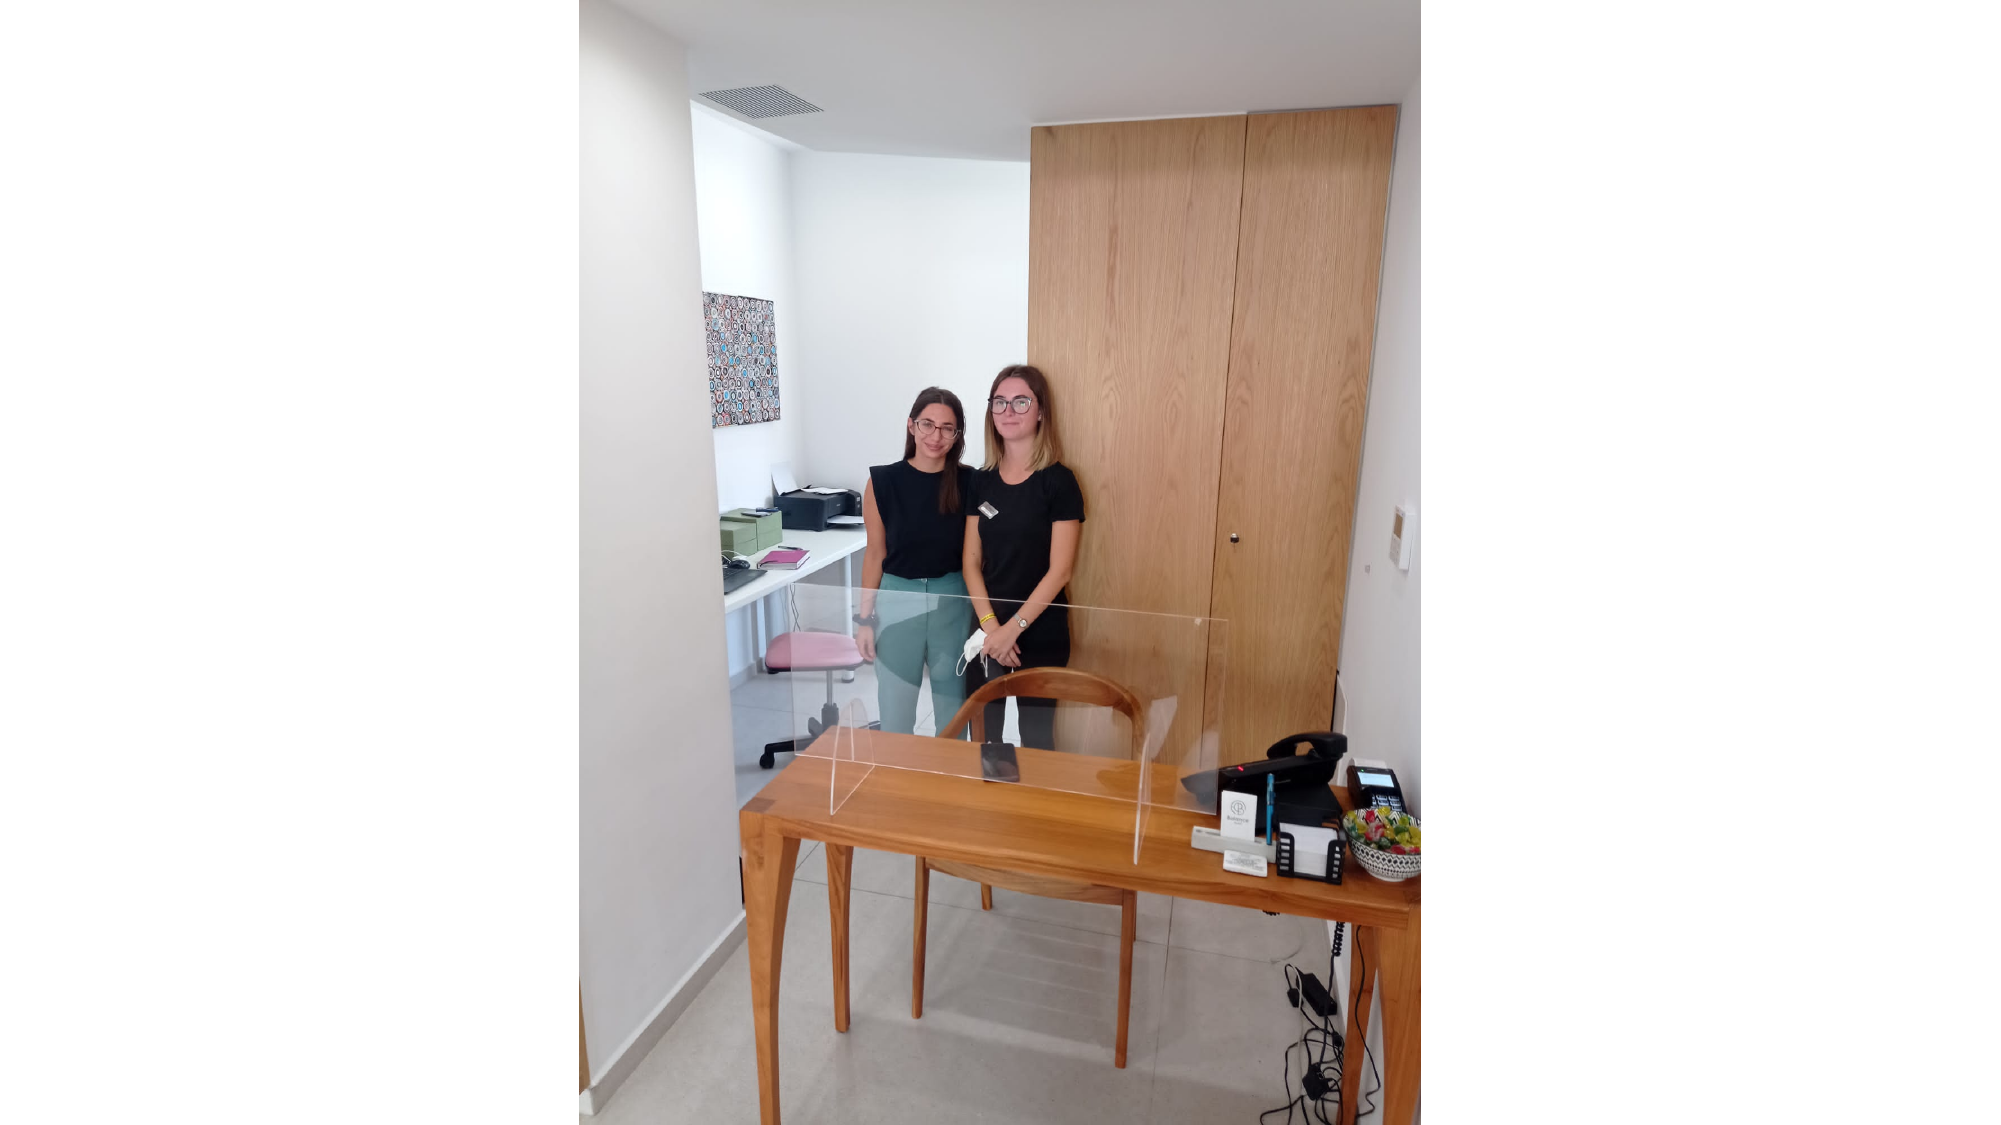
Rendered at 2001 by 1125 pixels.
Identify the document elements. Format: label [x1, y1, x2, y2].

picture [579, 0, 1421, 1125]
